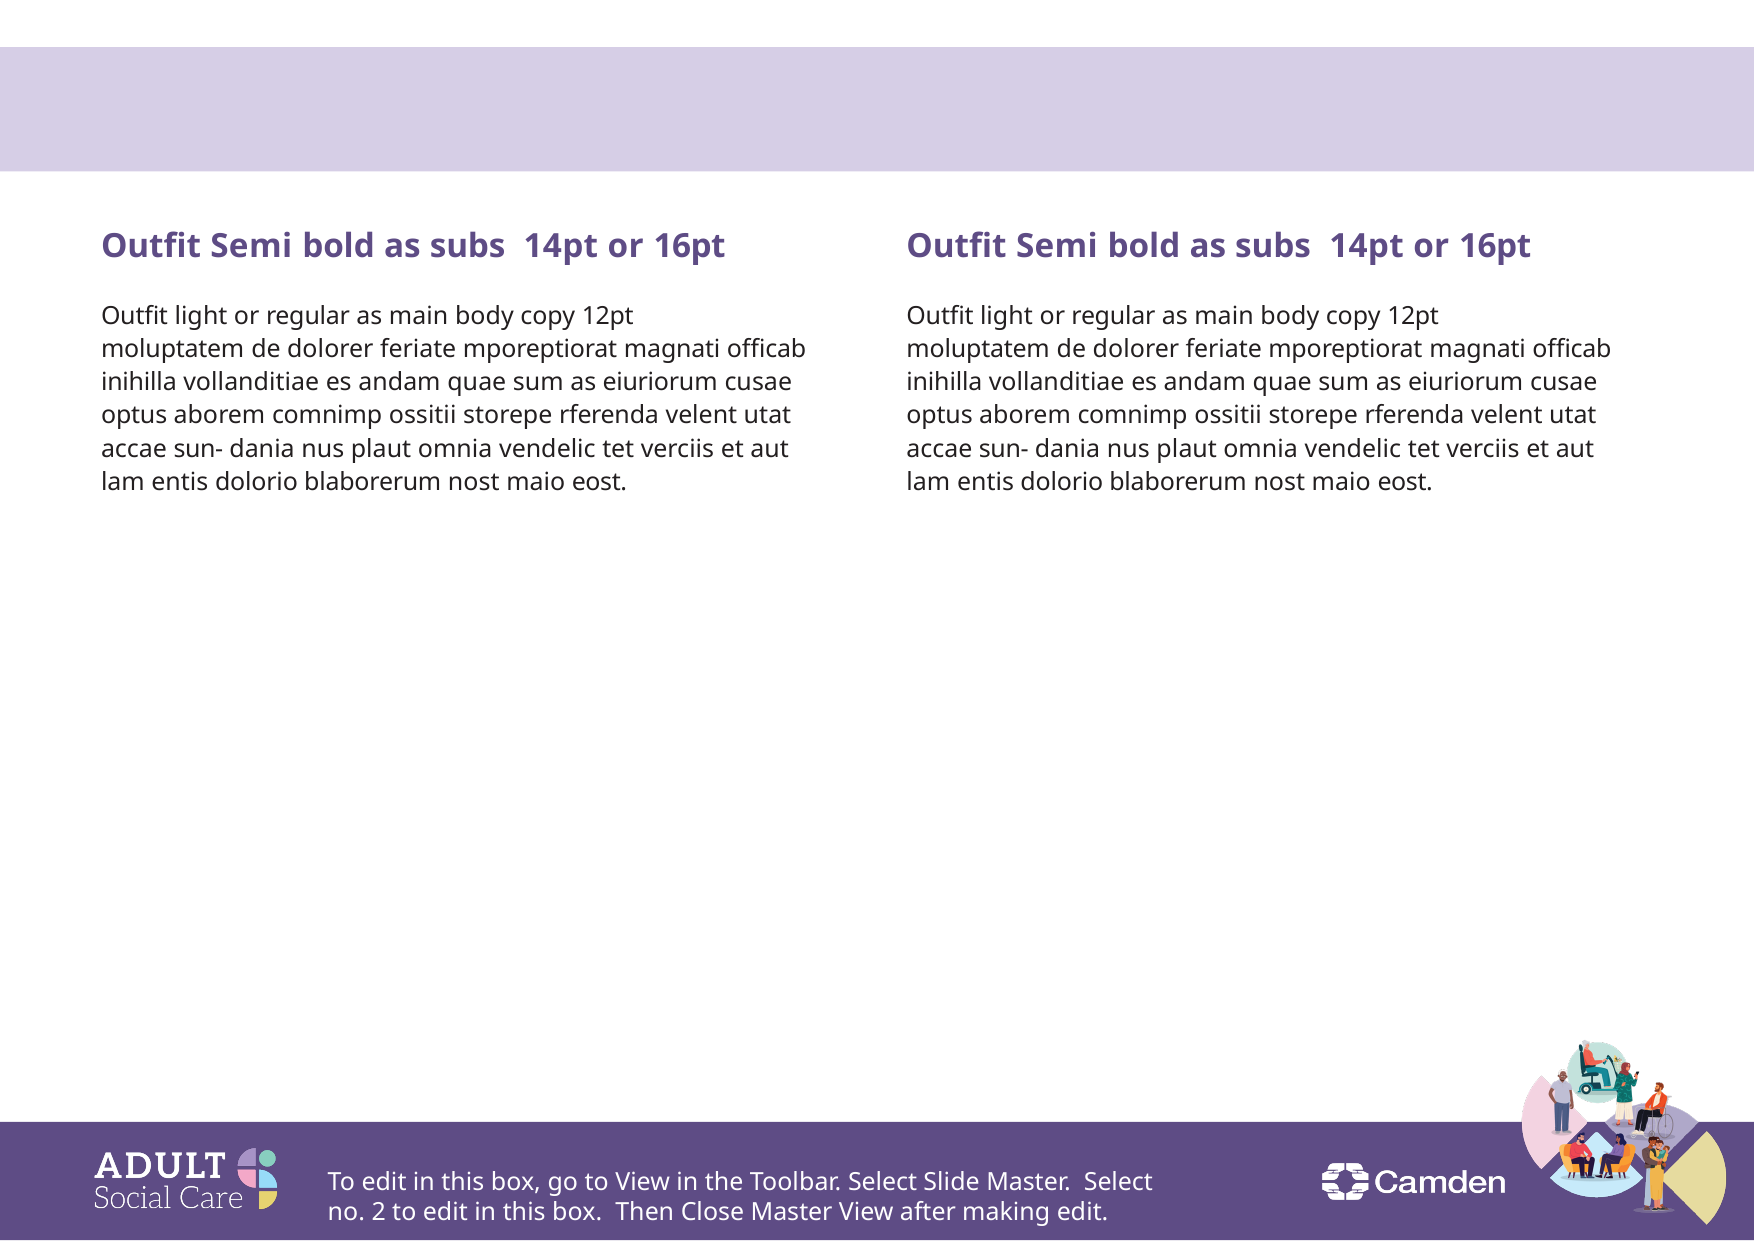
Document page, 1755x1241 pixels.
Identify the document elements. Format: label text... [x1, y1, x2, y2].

picture [84, 1133, 284, 1221]
text_box Outfit Semi bold as subs 14pt or 16pt Outfit light or regular as main body copy 12pt moluptatem de dolorer feriate mporeptiorat magnati officab inihilla vollanditiae es andam quae sum as eiuriorum cusae optus aborem comnimp ossitii storepe rferenda velent utat accae sun- dania nus plaut omnia vendelic tet verciis et aut lam entis dolorio blaborerum nost maio eost. [904, 221, 1615, 496]
picture [1314, 1035, 1754, 1228]
text_box Outfit Semi bold as subs 14pt or 16pt Outfit light or regular as main body copy 12pt moluptatem de dolorer feriate mporeptiorat magnati officab inihilla vollanditiae es andam quae sum as eiuriorum cusae optus aborem comnimp ossitii storepe rferenda velent utat accae sun- dania nus plaut omnia vendelic tet verciis et aut lam entis dolorio blaborerum nost maio eost. [98, 221, 809, 496]
